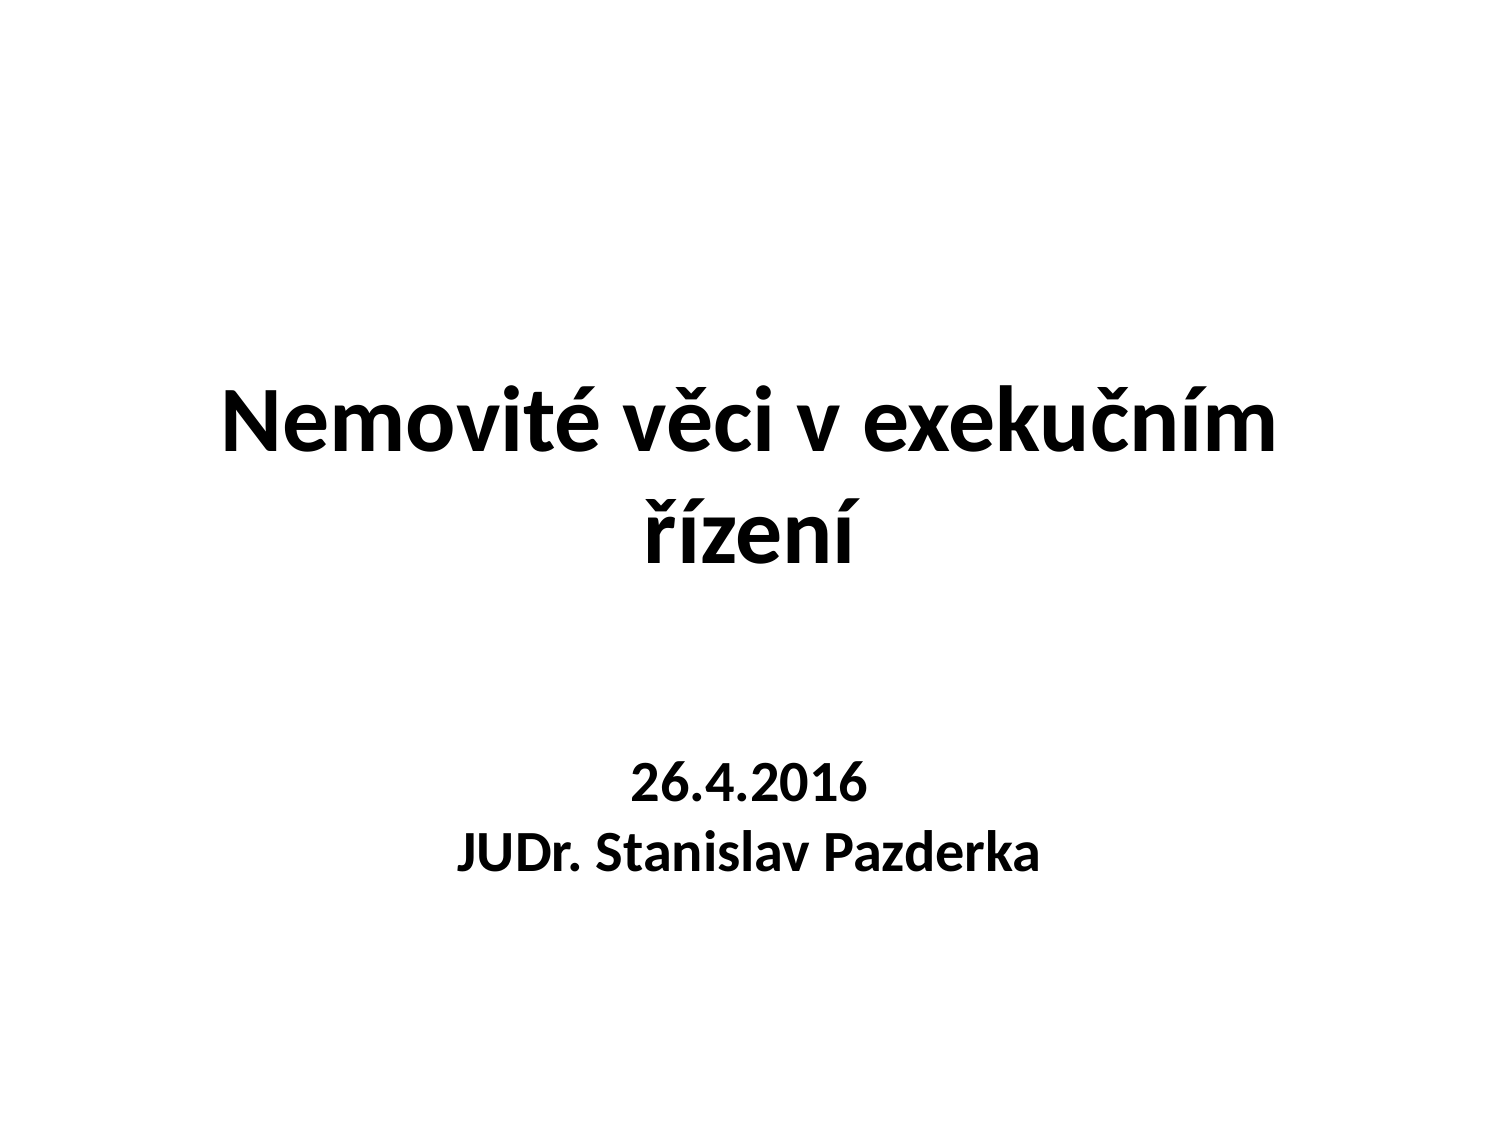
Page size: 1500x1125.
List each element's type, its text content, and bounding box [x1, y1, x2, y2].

text_box 26.4.2016 JUDr. Stanislav Pazderka [112, 692, 1388, 934]
title Nemovité věci v exekučním řízení [112, 349, 1388, 591]
